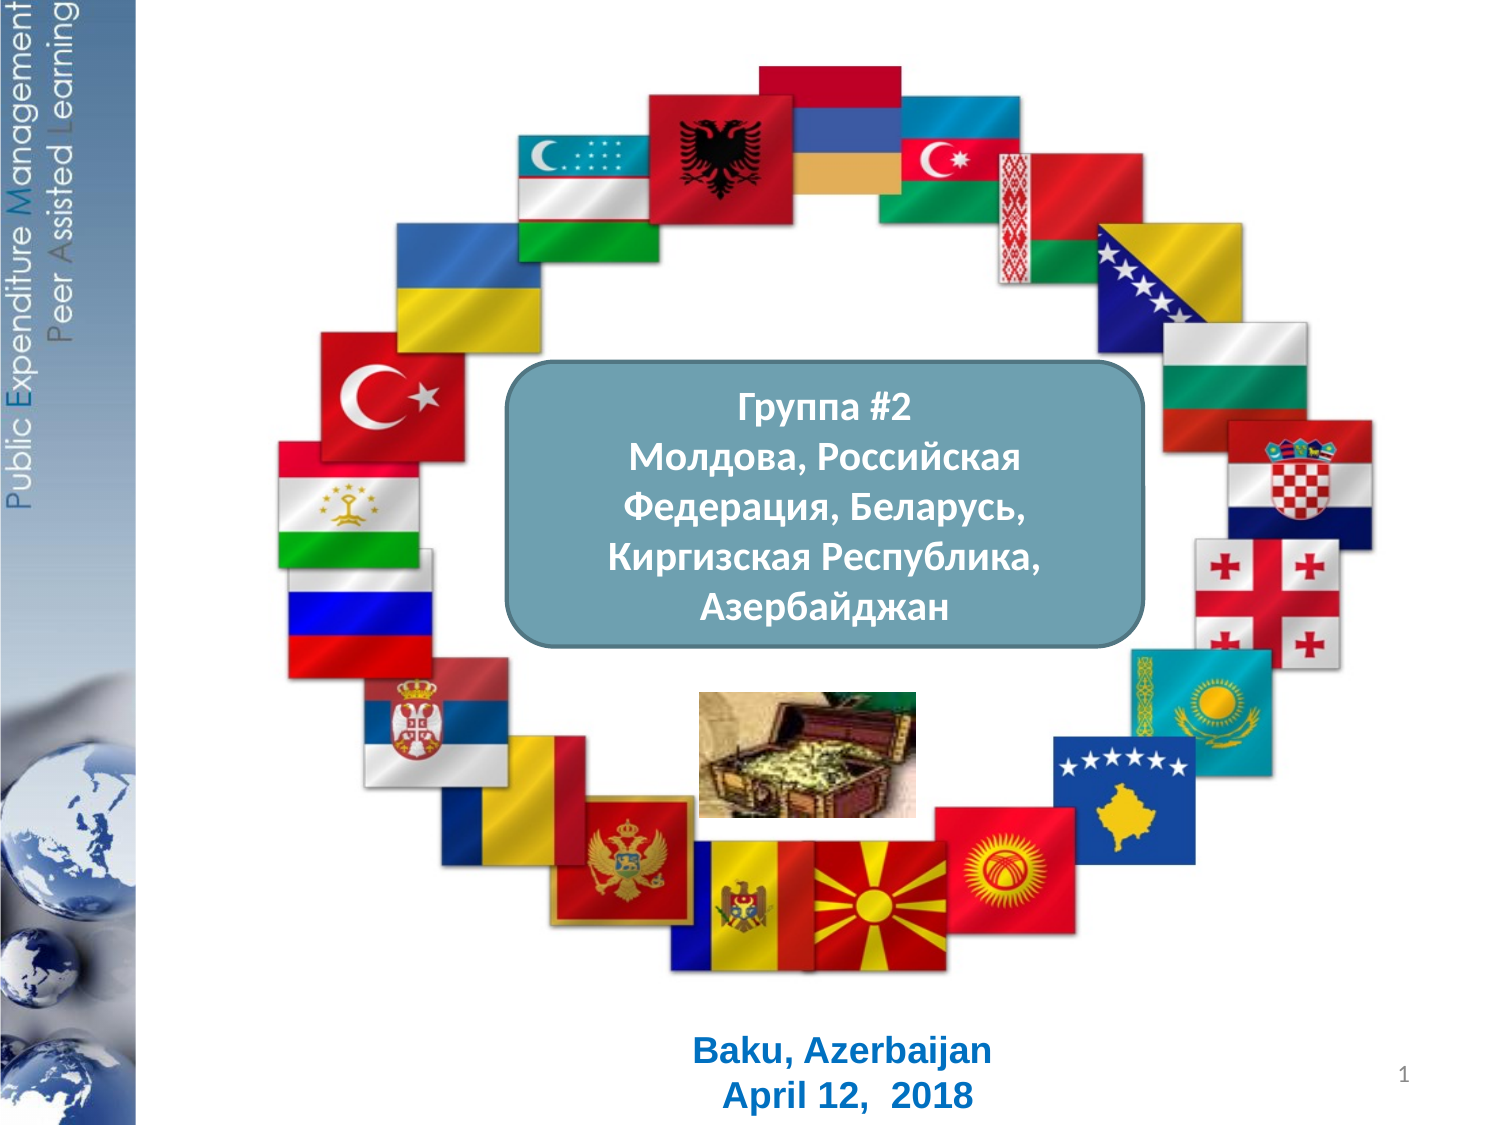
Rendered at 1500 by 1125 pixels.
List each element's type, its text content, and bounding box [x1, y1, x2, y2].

text_box Baku, Azerbaijan April 12, 2018 [224, 1018, 1471, 1124]
picture [0, 54, 1426, 985]
